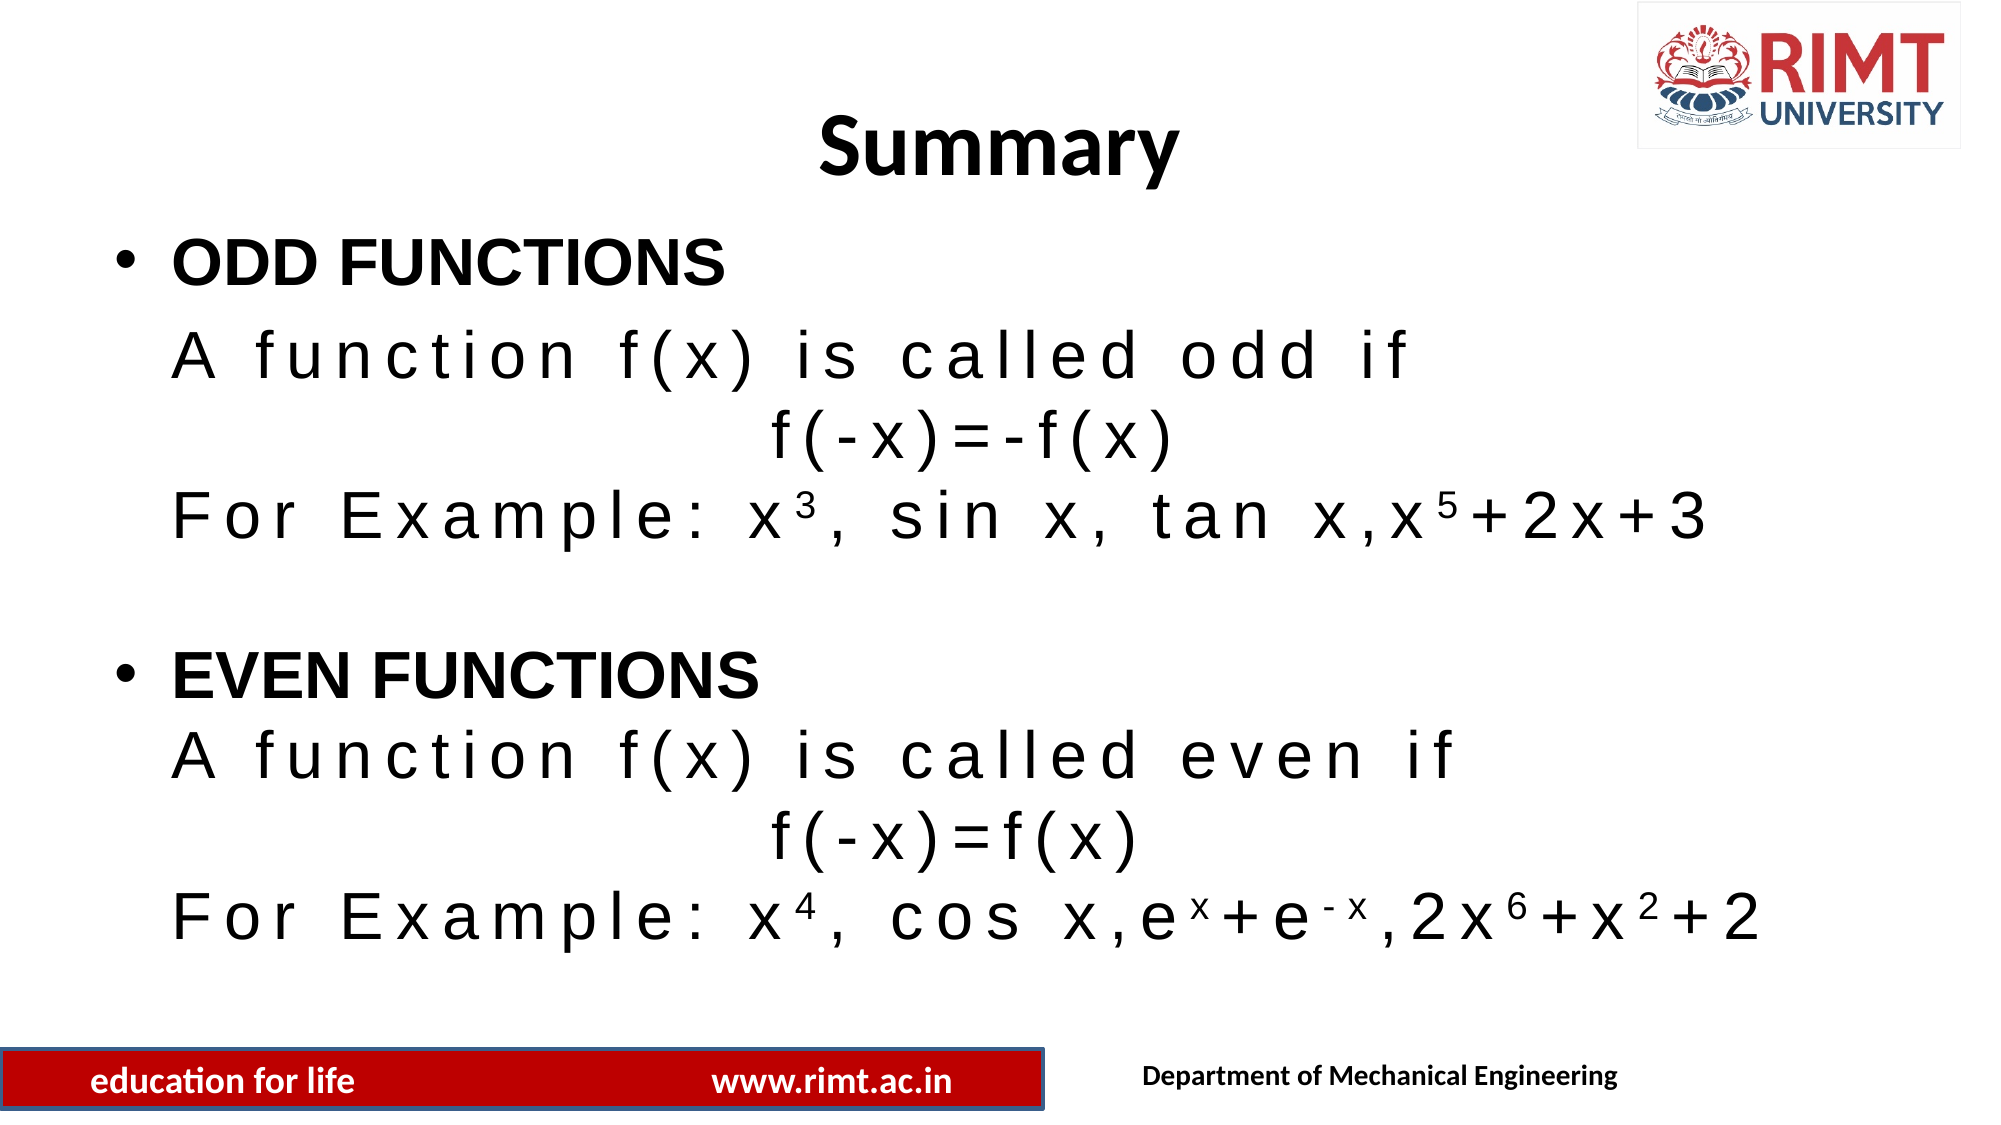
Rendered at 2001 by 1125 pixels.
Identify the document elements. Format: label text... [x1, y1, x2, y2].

text_box Department of Mechanical Engineering [1042, 1044, 1718, 1104]
picture [1637, 1, 1961, 149]
text_box education for life www.rimt.ac.in [0, 1047, 1045, 1111]
list ODD FUNCTIONS A function f(x) is called odd if f(-x)=-f(x) For Example: x3, sin x, tan x,x5+2x+3 EVEN FUNCTIONS A function f(x) is called even if f(-x)=f(x) For Example: x4, cos x,ex+e-x,2x6+x2+2 [99, 210, 1900, 1020]
title Summary [99, 45, 1900, 210]
